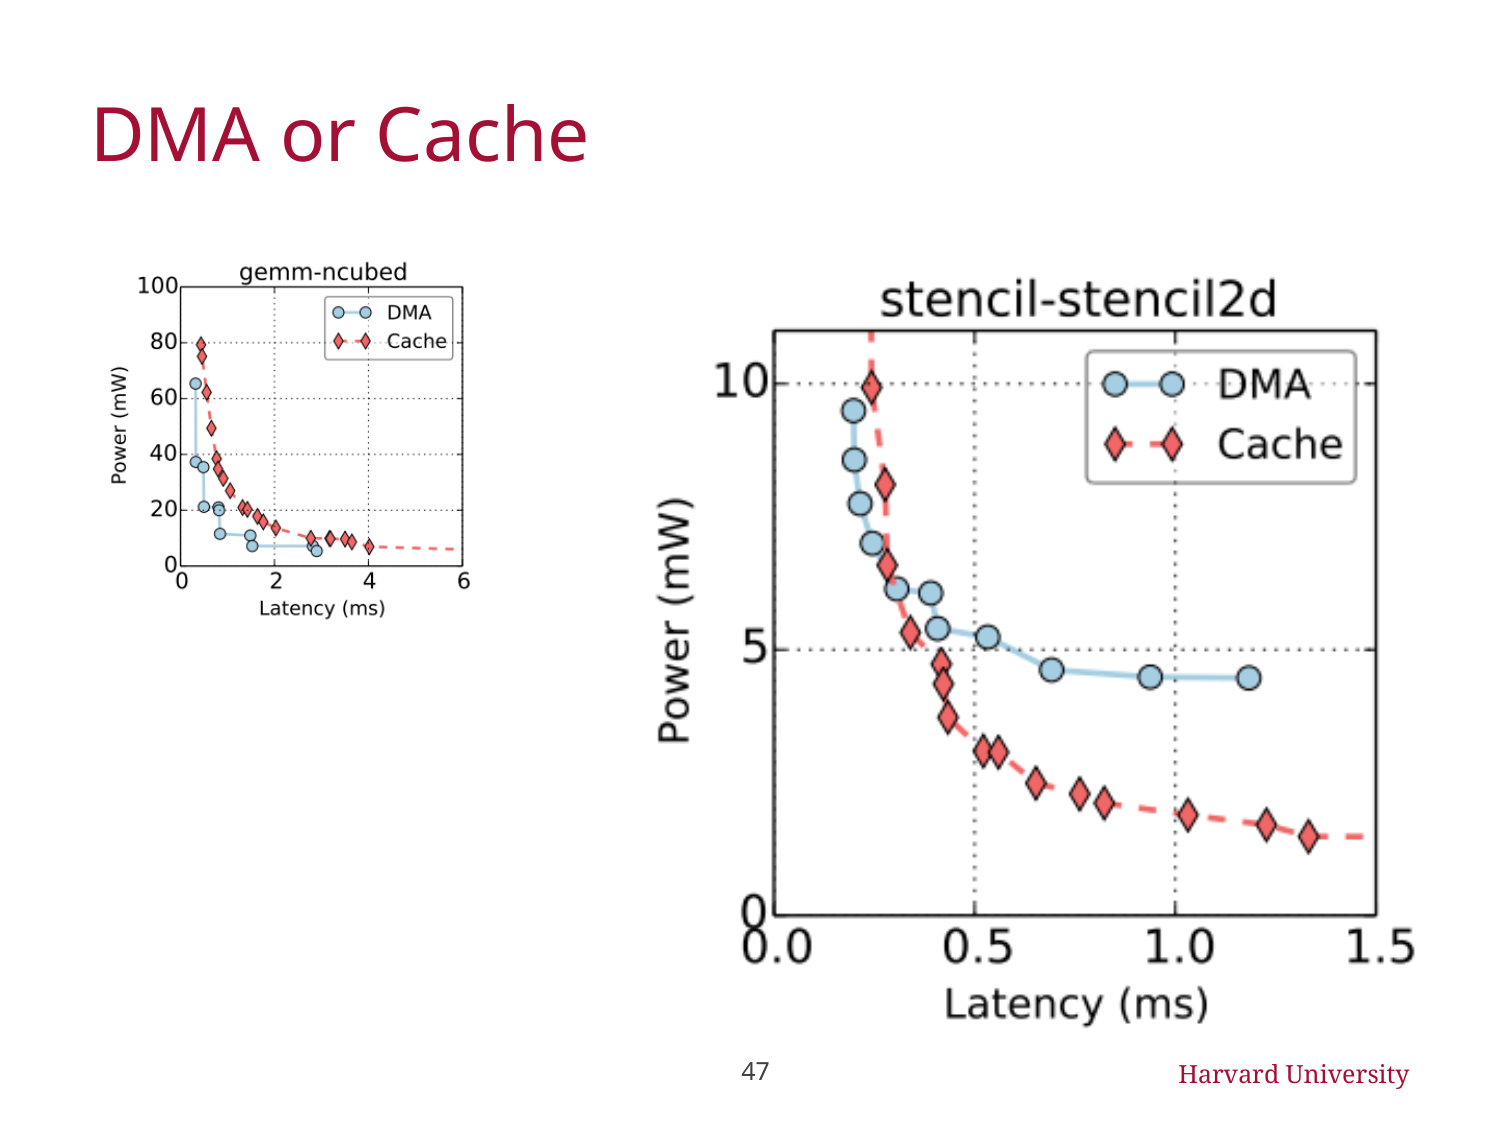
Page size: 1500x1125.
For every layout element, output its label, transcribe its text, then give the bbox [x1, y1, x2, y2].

slide_number 47 [580, 1042, 931, 1103]
title DMA or Cache [75, 37, 1425, 226]
picture [100, 252, 477, 627]
footer Harvard University [950, 1050, 1425, 1104]
picture [637, 258, 1426, 1044]
